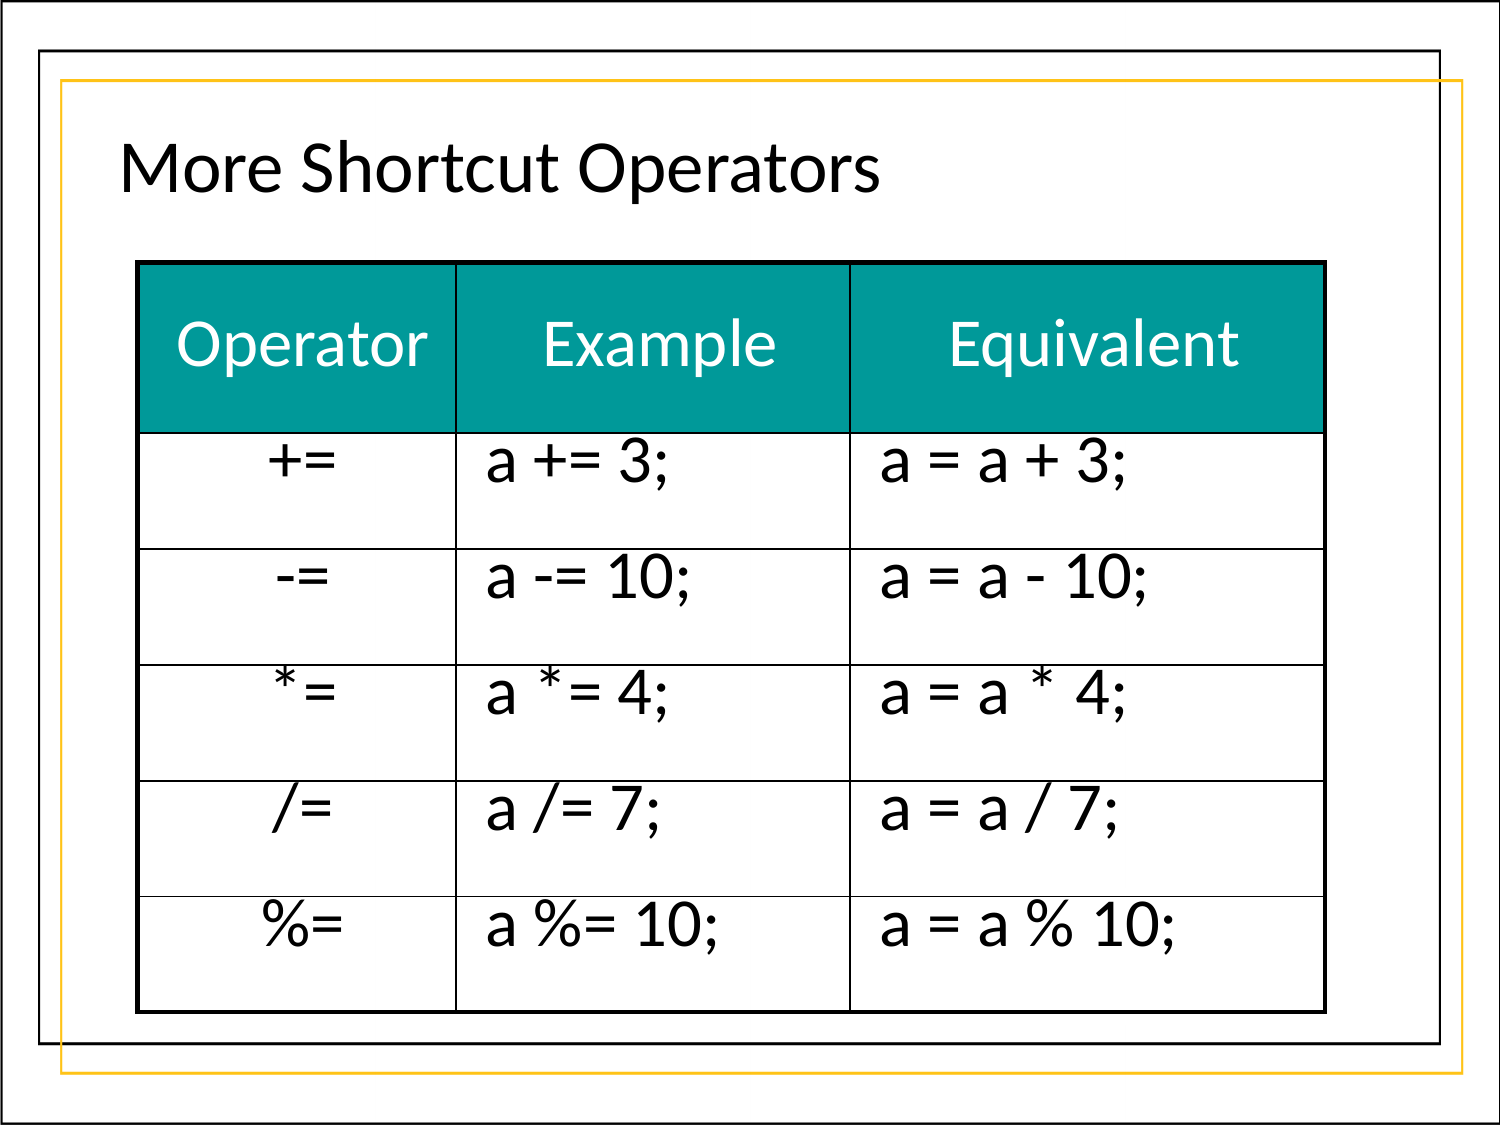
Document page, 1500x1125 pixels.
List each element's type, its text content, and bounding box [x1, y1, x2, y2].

table_header Example [457, 265, 849, 432]
picture [0, 0, 1500, 1125]
table_cell *= [140, 666, 455, 780]
table_cell a = a % 10; [851, 897, 1323, 1010]
table_cell a = a - 10; [851, 550, 1323, 664]
table_cell a *= 4; [457, 666, 849, 780]
table_cell a = a / 7; [851, 782, 1323, 896]
text_box [1003, 887, 1425, 1025]
table_cell %= [140, 897, 455, 1010]
table_cell -= [140, 550, 455, 664]
table_cell a += 3; [457, 434, 849, 548]
table_header Operator [140, 265, 455, 432]
table_cell a -= 10; [457, 550, 849, 664]
table_cell a %= 10; [457, 897, 849, 1010]
table_cell a = a * 4; [851, 666, 1323, 780]
table_cell /= [140, 782, 455, 896]
table_cell a = a + 3; [851, 434, 1323, 548]
table_cell a /= 7; [457, 782, 849, 896]
title More Shortcut Operators [103, 59, 1397, 278]
table_header Equivalent [851, 265, 1323, 432]
table_cell += [140, 434, 455, 548]
